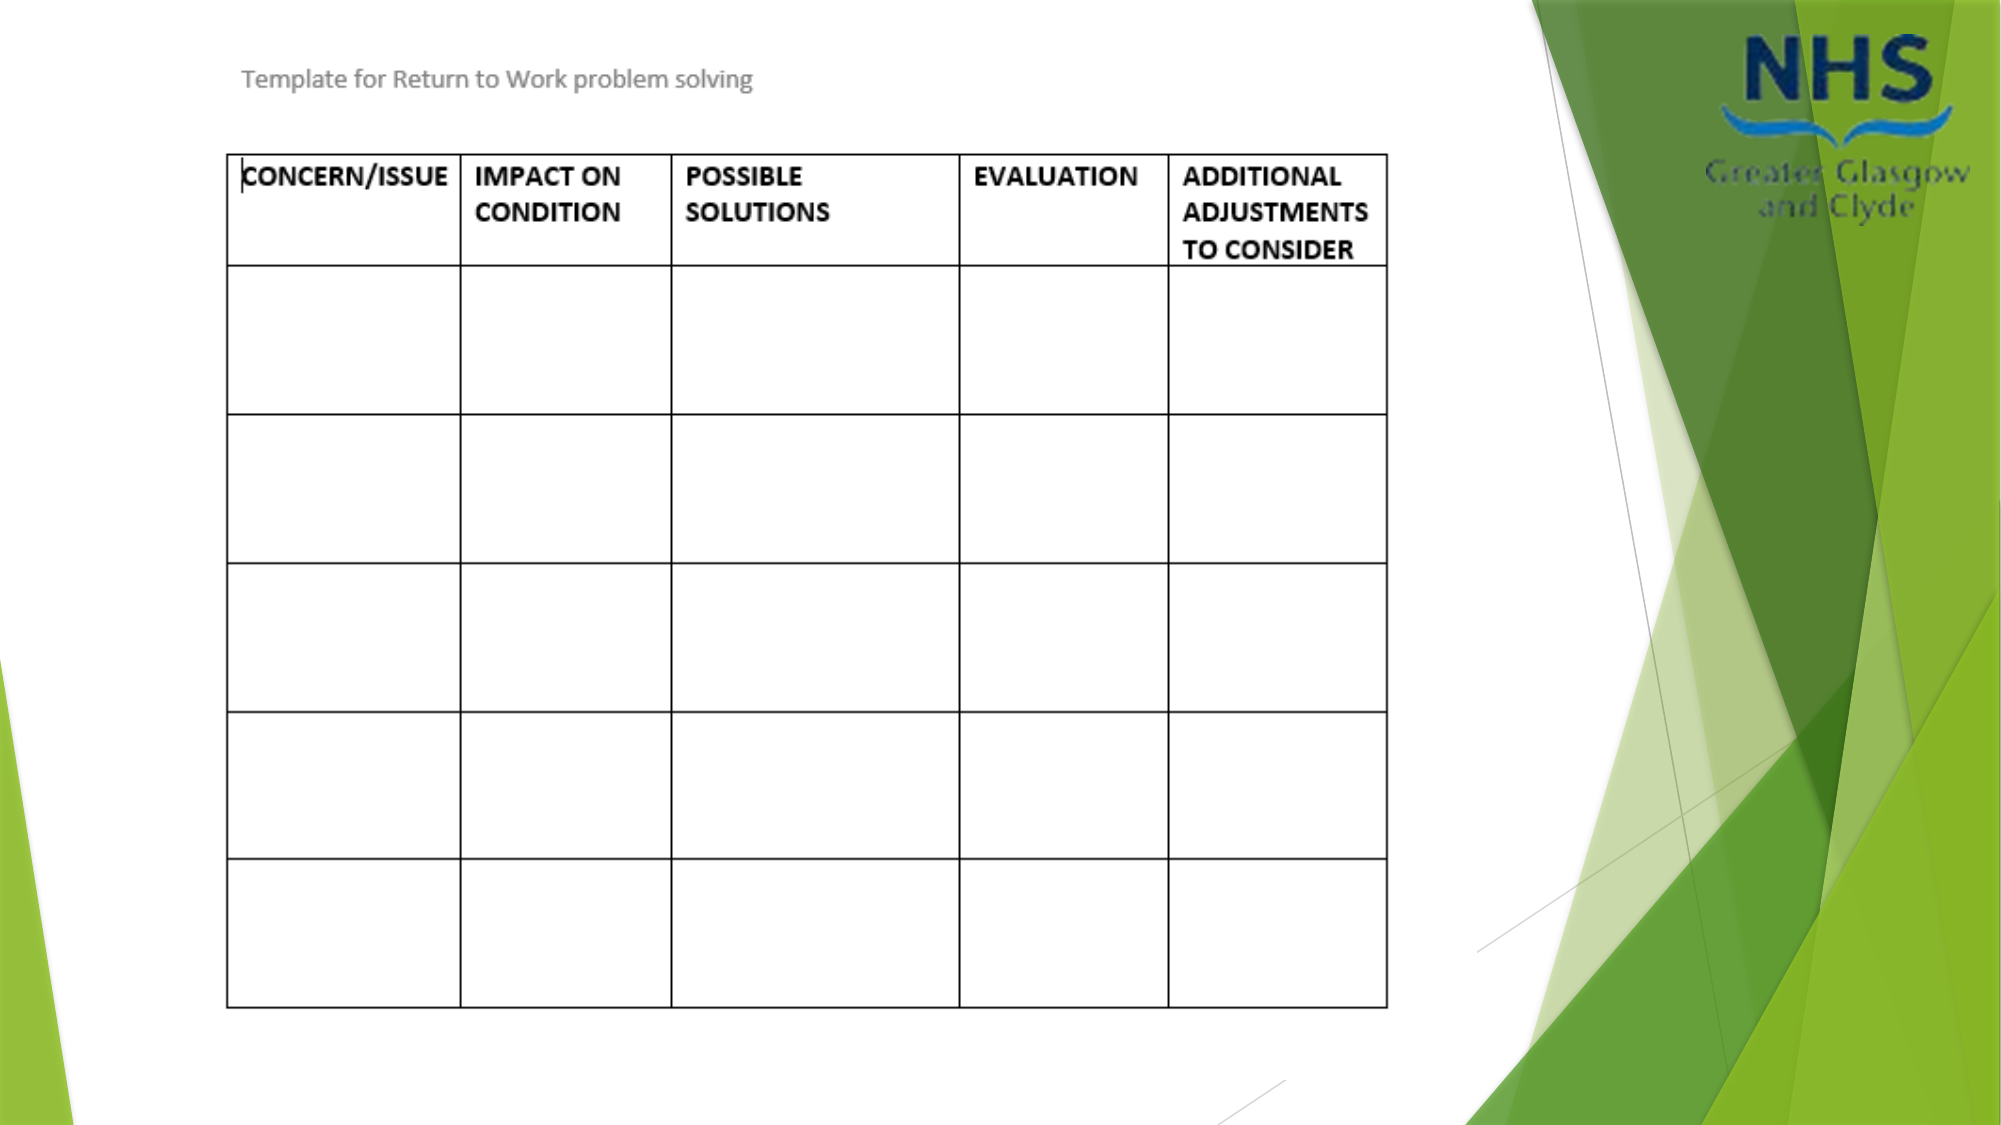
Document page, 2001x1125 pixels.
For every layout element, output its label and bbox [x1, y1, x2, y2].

list [137, 0, 1478, 1081]
picture [1706, 34, 1971, 227]
